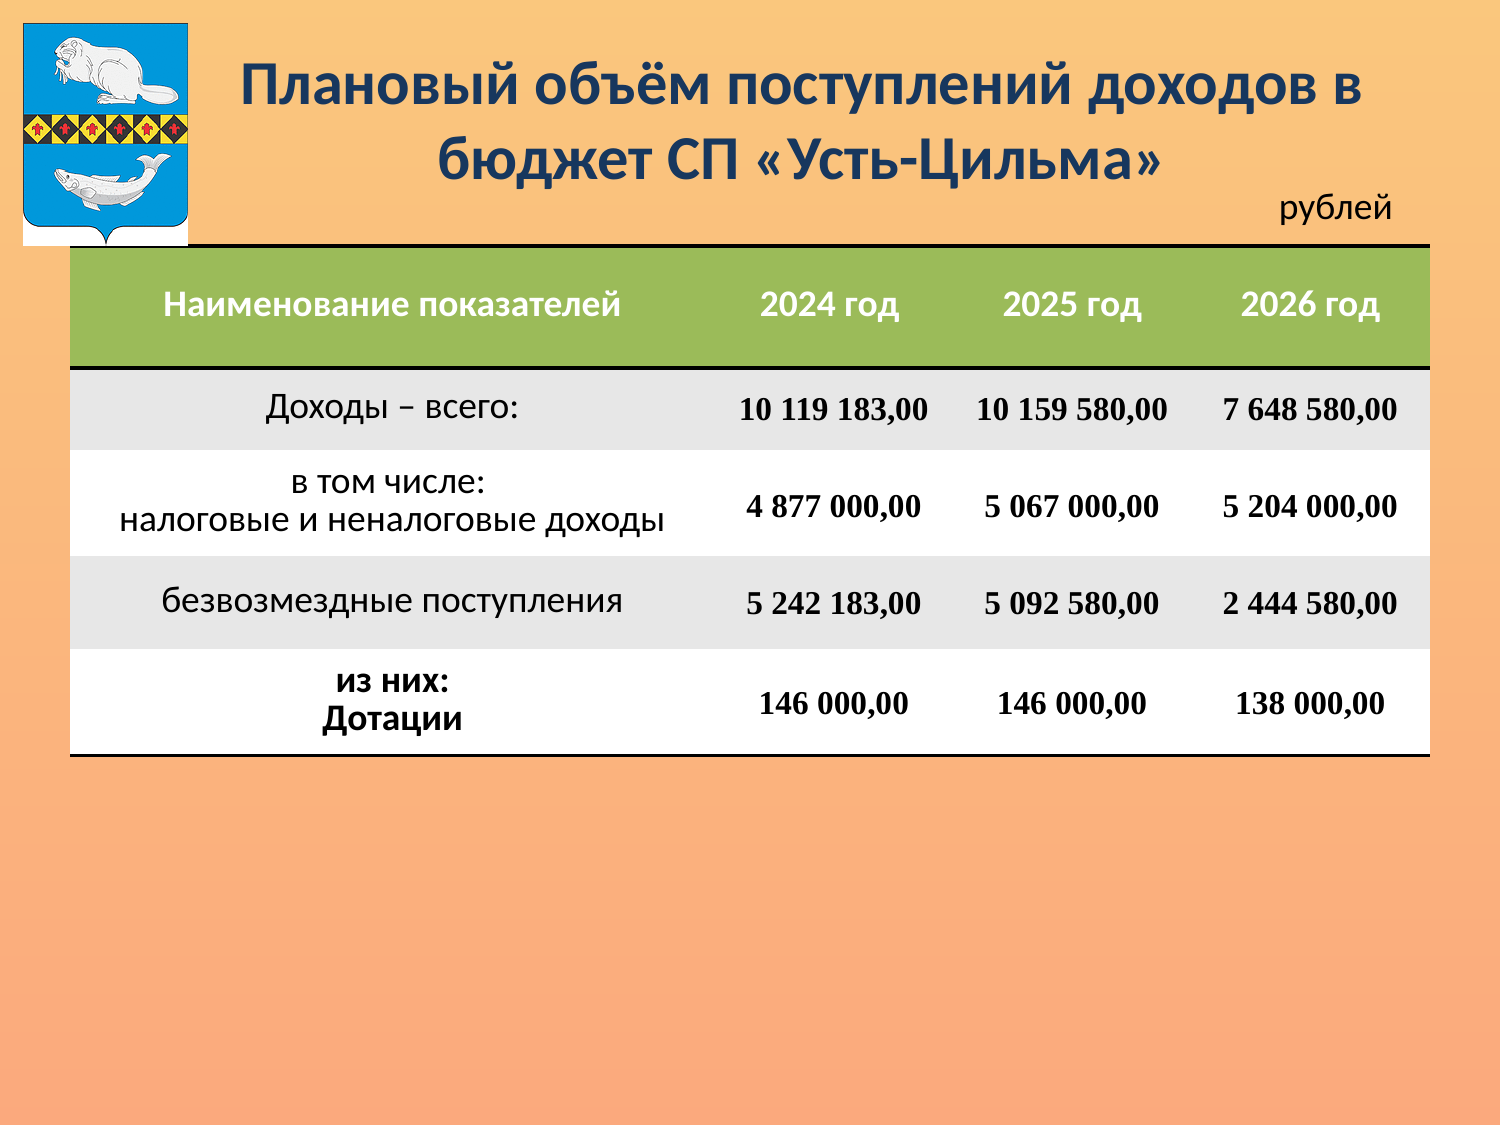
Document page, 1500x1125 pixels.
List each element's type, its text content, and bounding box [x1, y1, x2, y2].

table_cell 5 204 000,00 [1191, 450, 1430, 556]
text_box Плановый объём поступлений доходов в бюджет СП «Усть-Цильма» [191, 35, 1442, 200]
table_header 2024 год [715, 248, 953, 366]
table_header 2025 год [953, 248, 1191, 366]
table_cell 146 000,00 [715, 649, 953, 754]
table_cell 7 648 580,00 [1191, 370, 1430, 450]
table_cell в том числе: налоговые и неналоговые доходы [70, 450, 715, 556]
table_cell 2 444 580,00 [1191, 556, 1430, 649]
table_cell из них: Дотации [70, 649, 715, 754]
table_cell 146 000,00 [953, 649, 1191, 754]
table_header Наименование показателей [70, 248, 715, 366]
table_cell 138 000,00 [1191, 649, 1430, 754]
table_cell безвозмездные поступления [70, 556, 715, 649]
table_cell 4 877 000,00 [715, 450, 953, 556]
picture [54, 153, 170, 211]
table_cell 5 242 183,00 [715, 556, 953, 649]
picture [56, 37, 179, 105]
table_cell 5 067 000,00 [953, 450, 1191, 556]
picture [23, 213, 188, 247]
table_cell 10 159 580,00 [953, 370, 1191, 450]
table_cell 10 119 183,00 [715, 370, 953, 450]
table_cell Доходы – всего: [70, 370, 715, 450]
table_cell 5 092 580,00 [953, 556, 1191, 649]
picture [23, 114, 188, 144]
text_box рублей [1240, 174, 1432, 236]
table_header 2026 год [1191, 248, 1430, 366]
